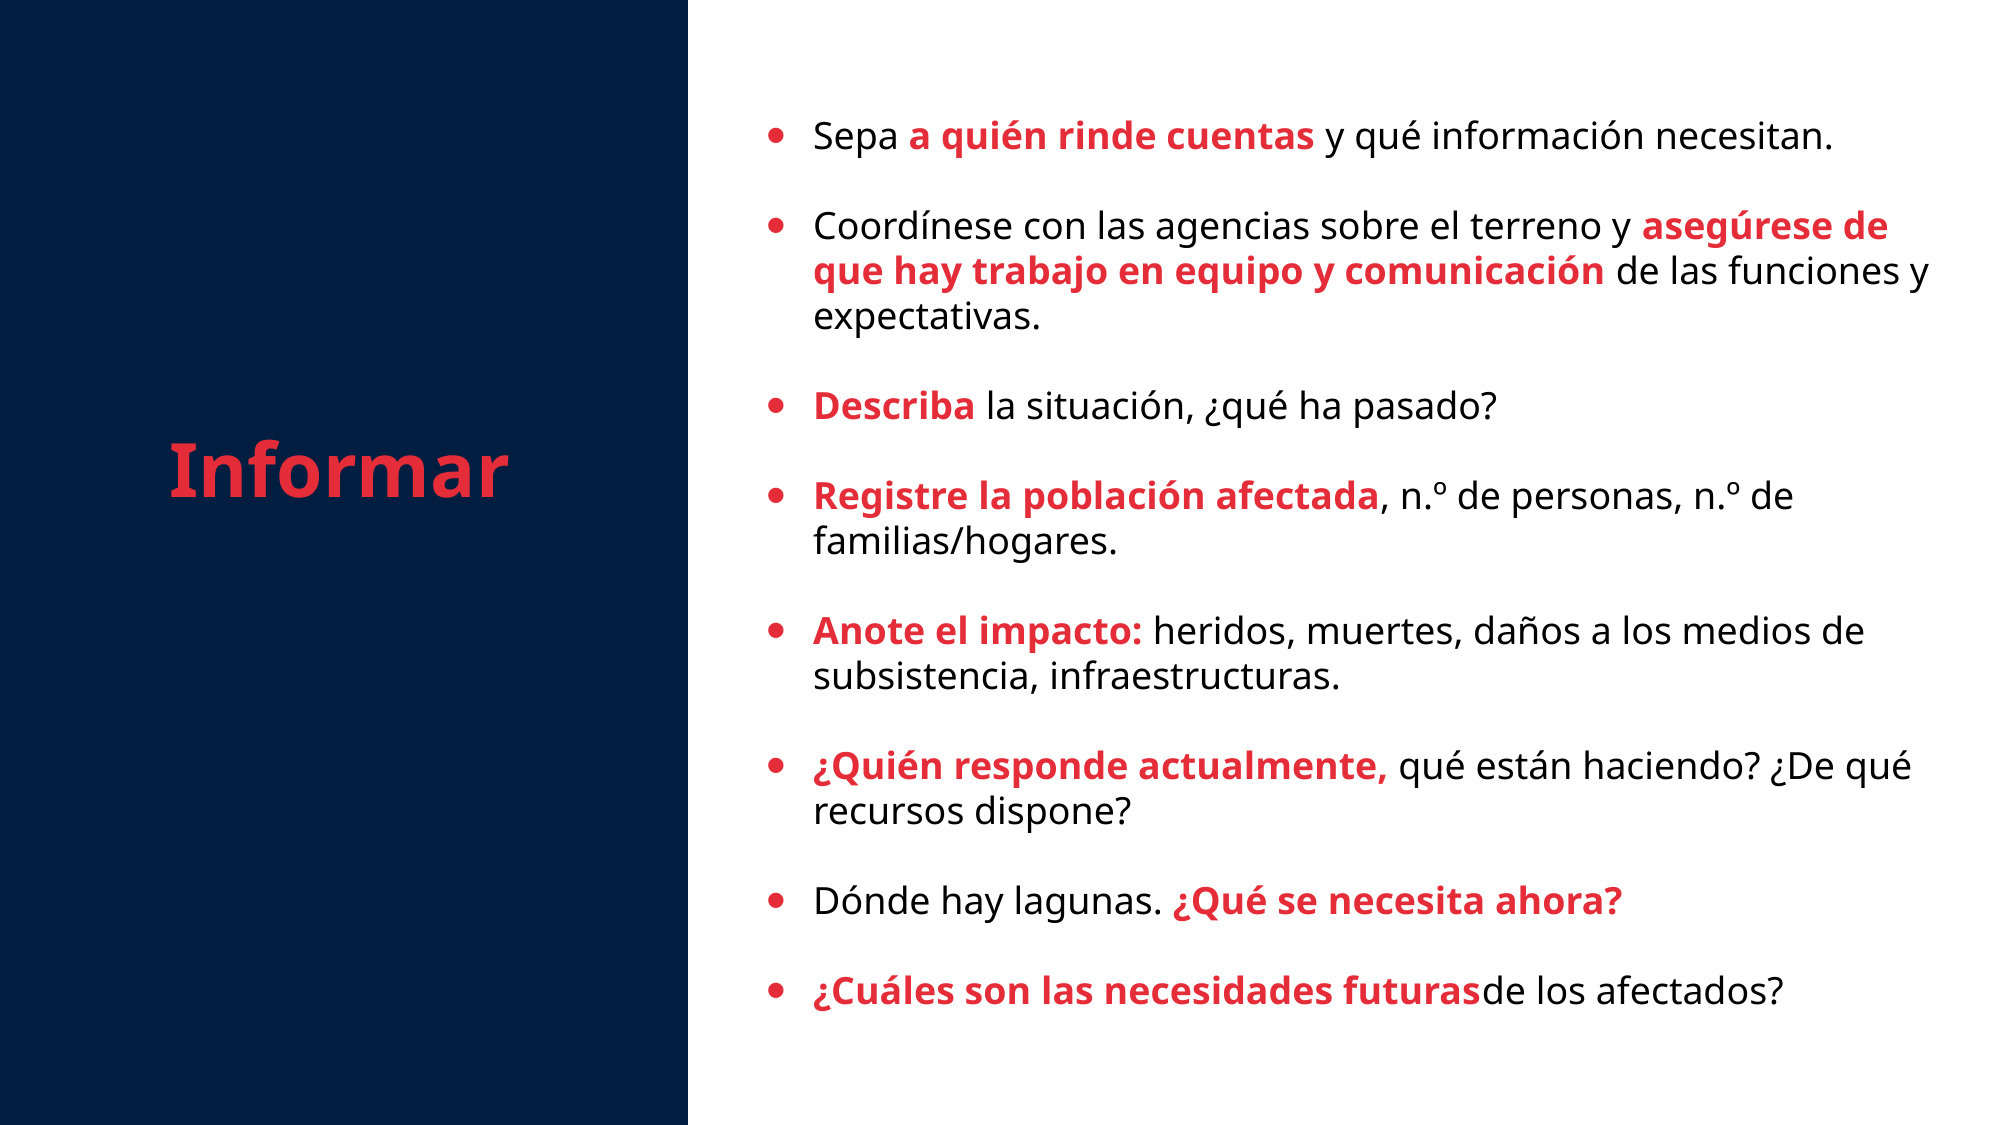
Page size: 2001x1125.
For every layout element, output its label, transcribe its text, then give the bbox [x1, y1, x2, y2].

text_box [0, 0, 688, 1125]
text_box Informar [154, 104, 553, 842]
text_box Sepa a quién rinde cuentas y qué información necesitan. Coordínese con las agencias sobre el terreno y asegúrese de que hay trabajo en equipo y comunicación de las funciones y expectativas. Describa la situación, ¿qué ha pasado? Registre la población afectada, n.º de personas, n.º de familias/hogares. Anote el impacto: heridos, muertes, daños a los medios de subsistencia, infraestructuras. ¿Quién responde actualmente, qué están haciendo? ¿De qué recursos dispone? Dónde hay lagunas. ¿Qué se necesita ahora? ¿Cuáles son las necesidades futurasde los afectados? [751, 104, 1980, 1020]
